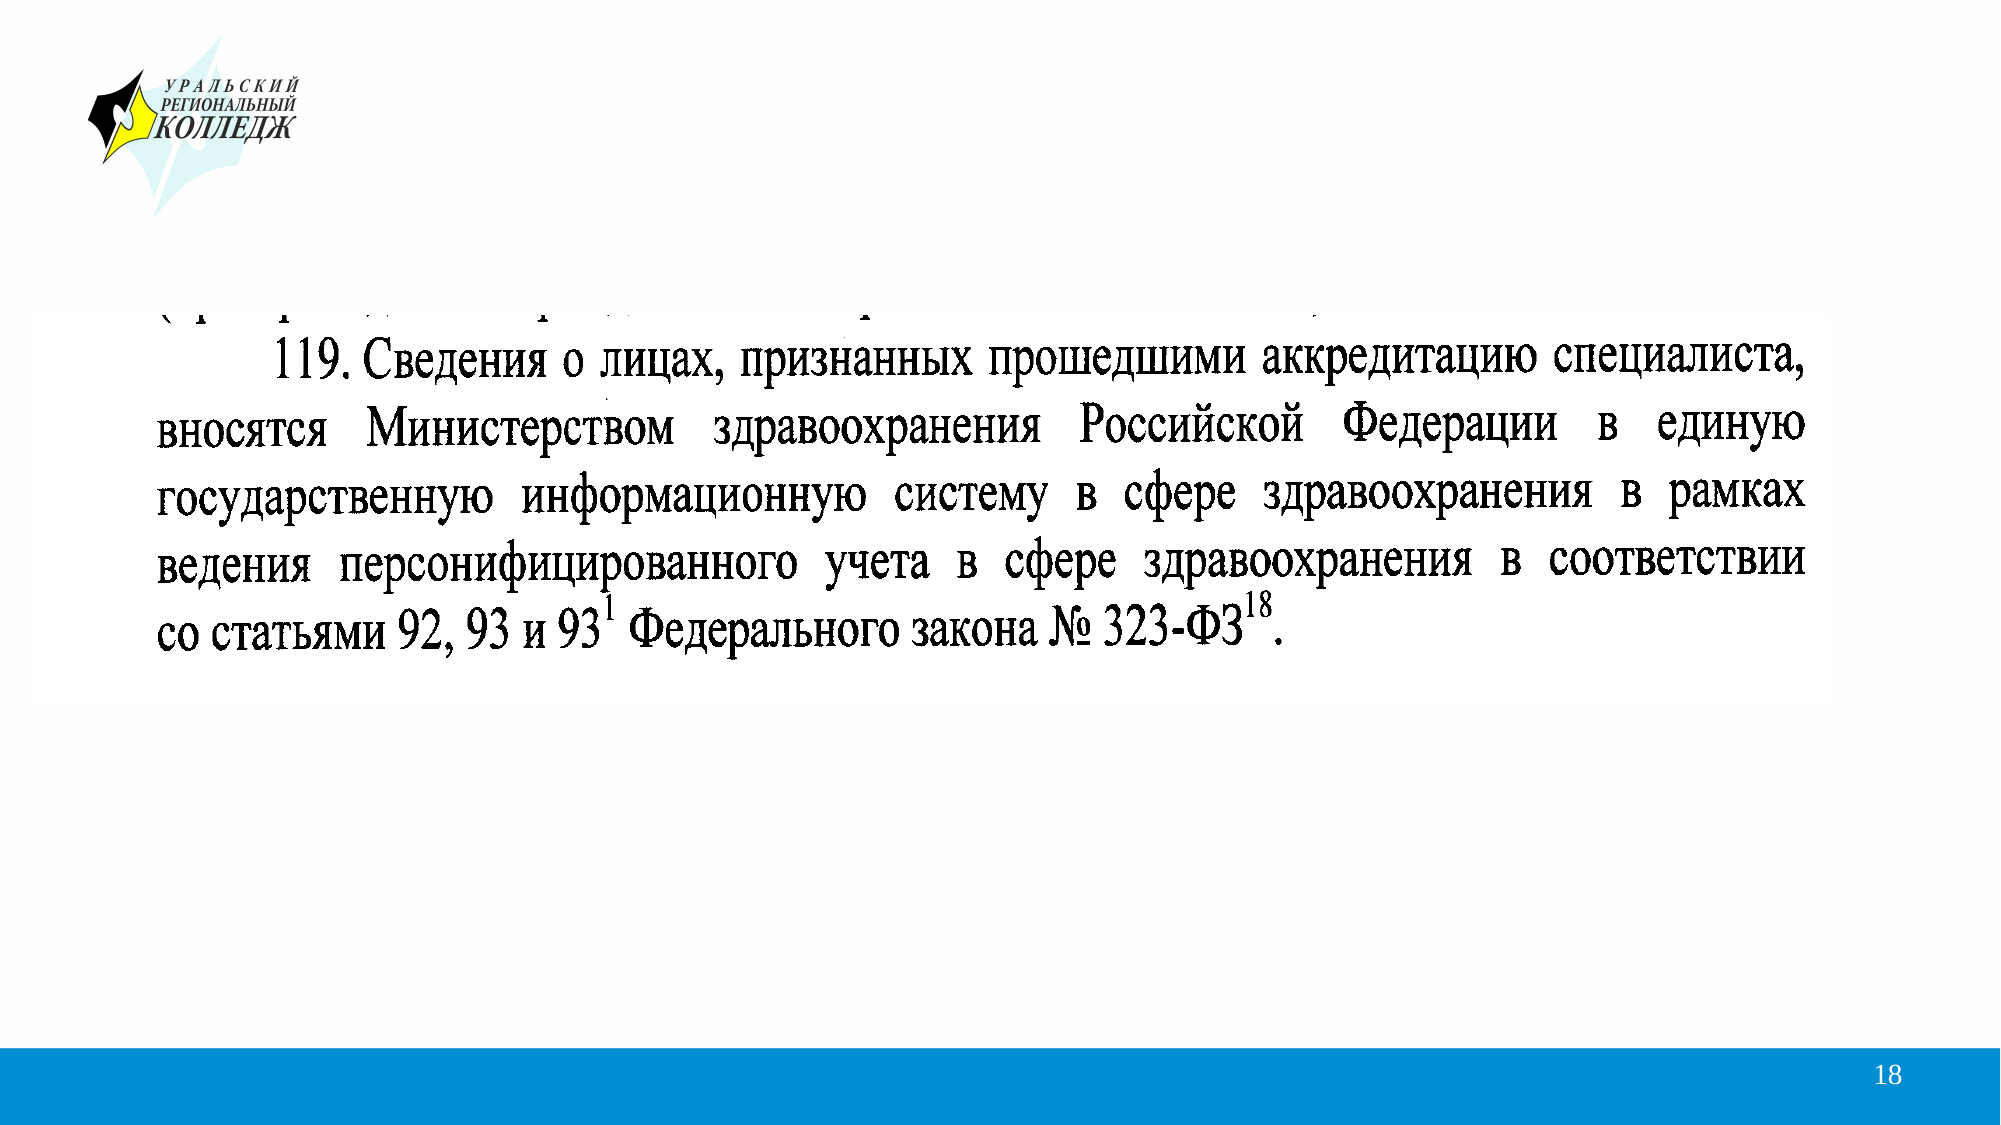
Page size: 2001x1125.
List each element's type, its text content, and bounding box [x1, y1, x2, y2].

slide_number 18 [1412, 1042, 1918, 1103]
picture [0, 0, 2001, 1048]
